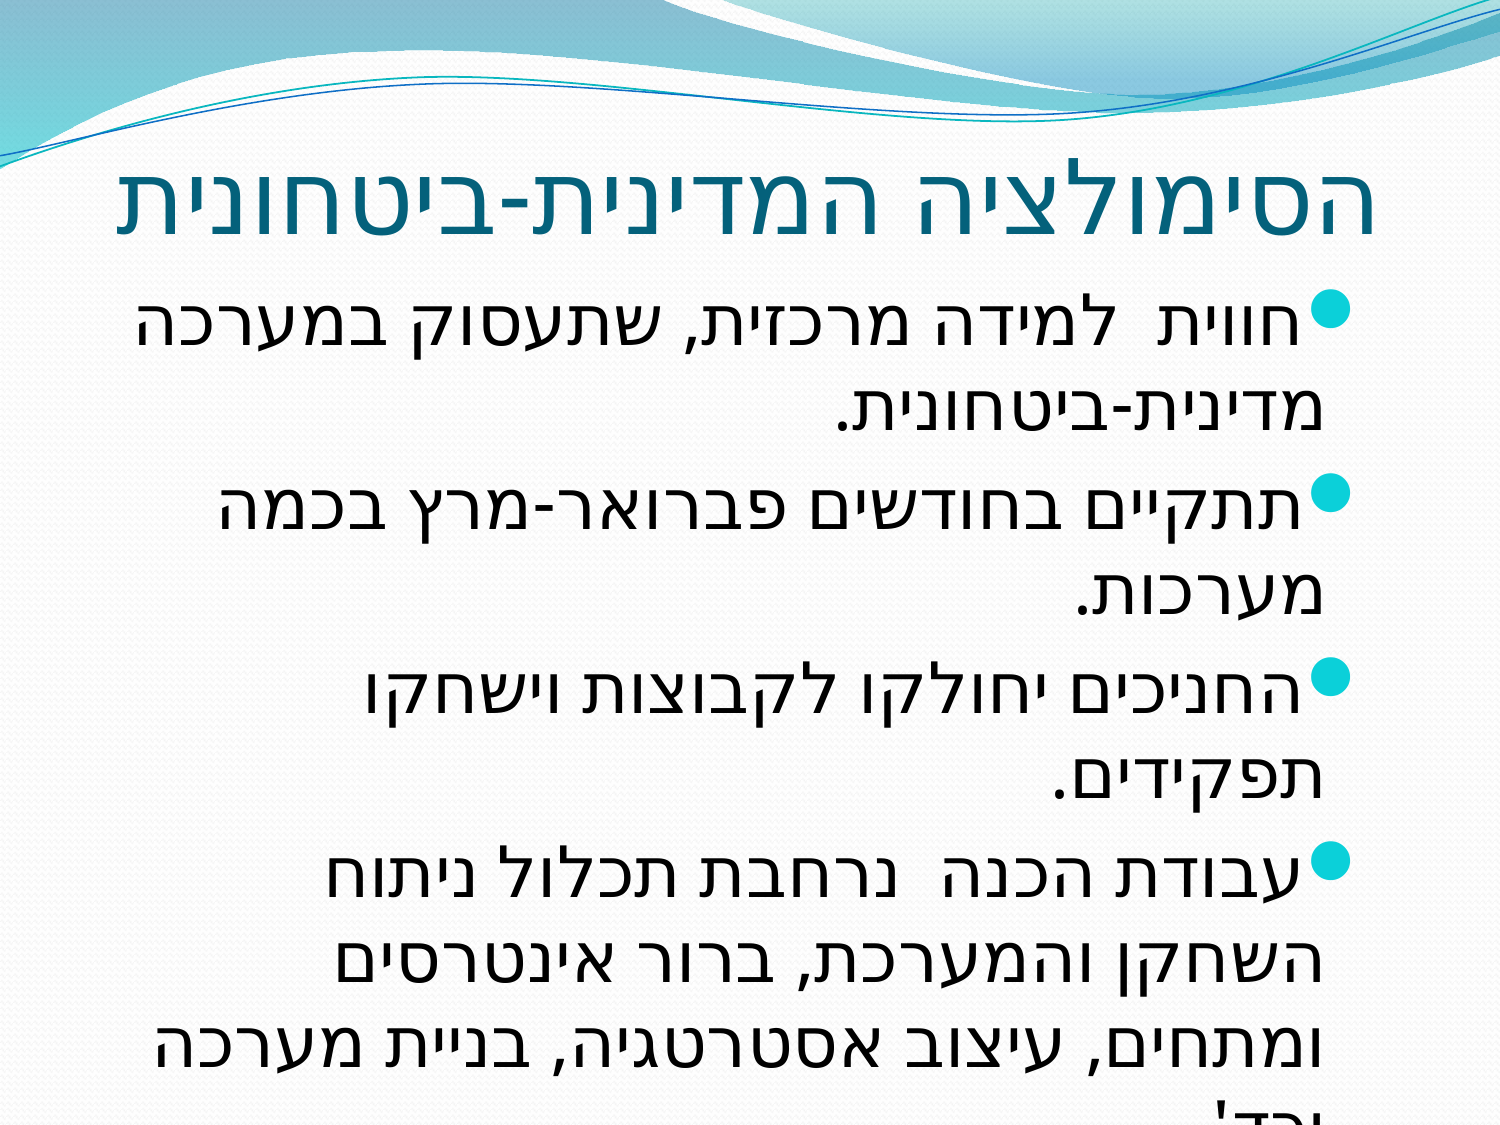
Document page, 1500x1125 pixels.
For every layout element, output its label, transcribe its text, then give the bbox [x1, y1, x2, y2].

title הסימולציה המדינית-ביטחונית [112, 79, 1388, 256]
list חווית למידה מרכזית, שתעסוק במערכה מדינית-ביטחונית. תתקיים בחודשים פברואר-מרץ בכמה מערכות. החניכים יחולקו לקבוצות וישחקו תפקידים. עבודת הכנה נרחבת תכלול ניתוח השחקן והמערכת, ברור אינטרסים ומתחים, עיצוב אסטרטגיה, בניית מערכה וכד'. במהלך המשחק – יישום אסטרטגיה, ניטור ושינוי בהתאם לתרחישים והזרמות. [112, 267, 1388, 1125]
